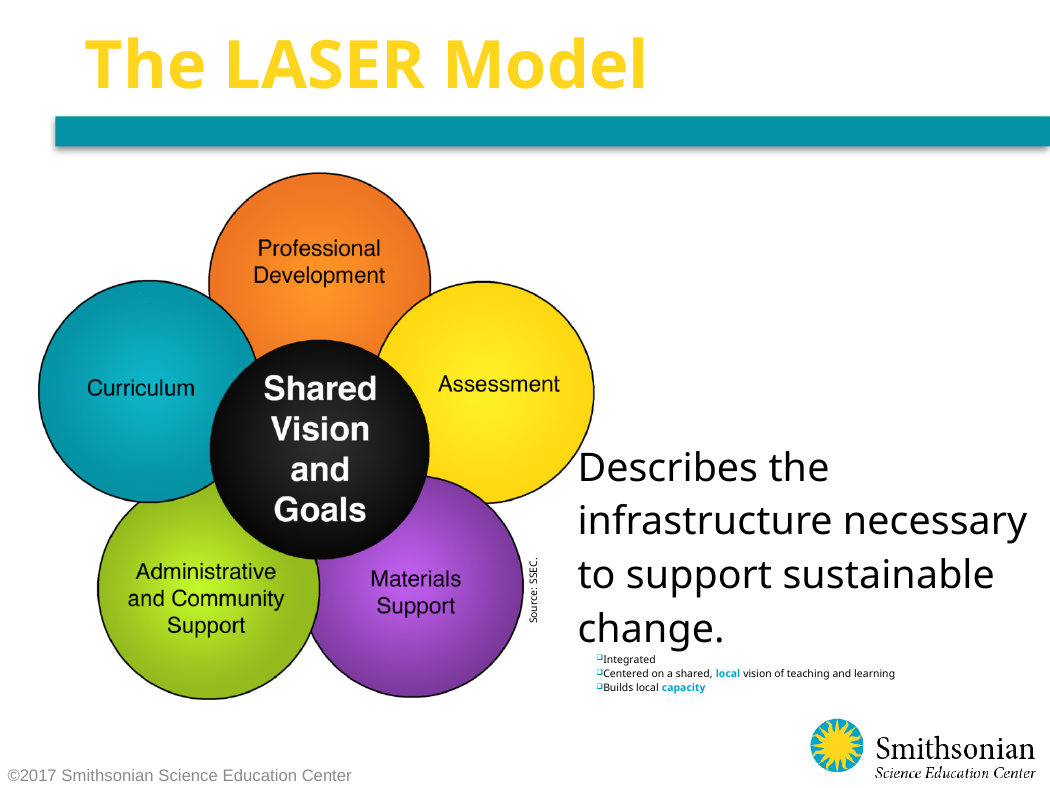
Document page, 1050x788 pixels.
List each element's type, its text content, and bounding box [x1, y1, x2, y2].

list Describes the infrastructure necessary to support sustainable change. Integrated Centered on a shared, local vision of teaching and learning Builds local capacity [577, 154, 1042, 694]
picture [17, 158, 613, 720]
picture [810, 718, 1036, 784]
title The LASER Model [69, 6, 1007, 117]
